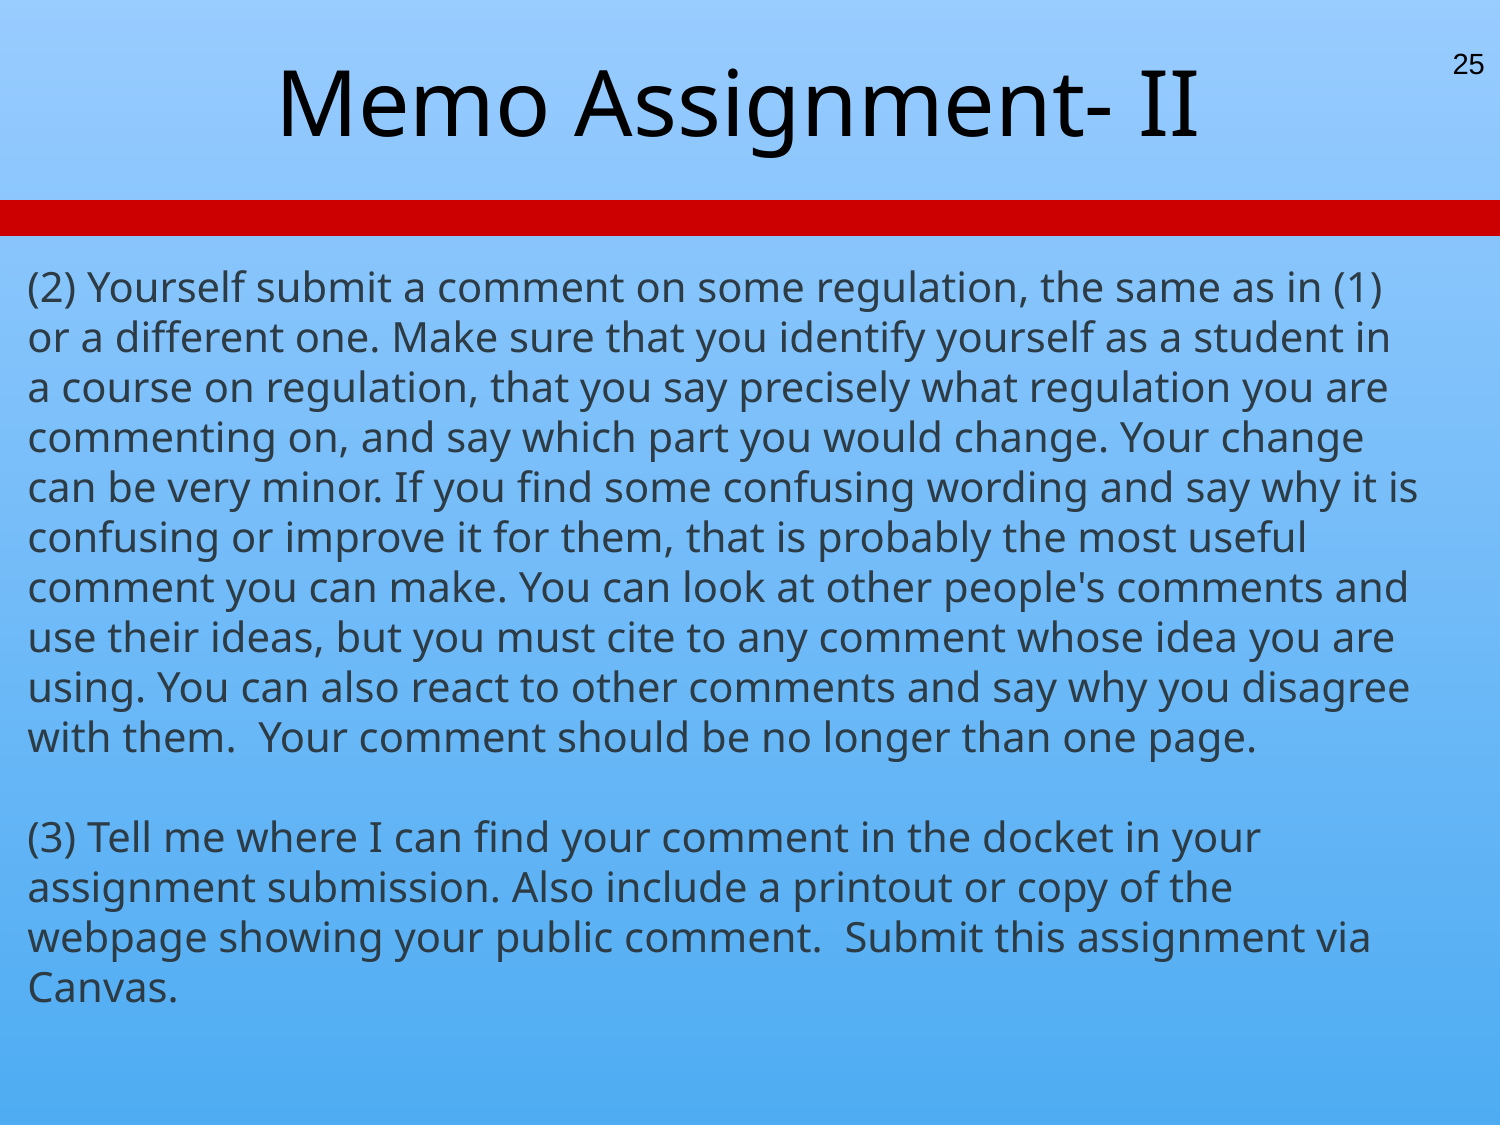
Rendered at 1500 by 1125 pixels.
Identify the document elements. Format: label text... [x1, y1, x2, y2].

text_box (2) Yourself submit a comment on some regulation, the same as in (1) or a different one. Make sure that you identify yourself as a student in a course on regulation, that you say precisely what regulation you are commenting on, and say which part you would change. Your change can be very minor. If you find some confusing wording and say why it is confusing or improve it for them, that is probably the most useful comment you can make. You can look at other people's comments and use their ideas, but you must cite to any comment whose idea you are using. You can also react to other comments and say why you disagree with them. Your comment should be no longer than one page. (3) Tell me where I can find your comment in the docket in your assignment submission. Also include a printout or copy of the webpage showing your public comment. Submit this assignment via Canvas. [12, 153, 1438, 1019]
slide_number 25 [1412, 37, 1500, 116]
title Memo Assignment- II [0, 0, 1500, 200]
